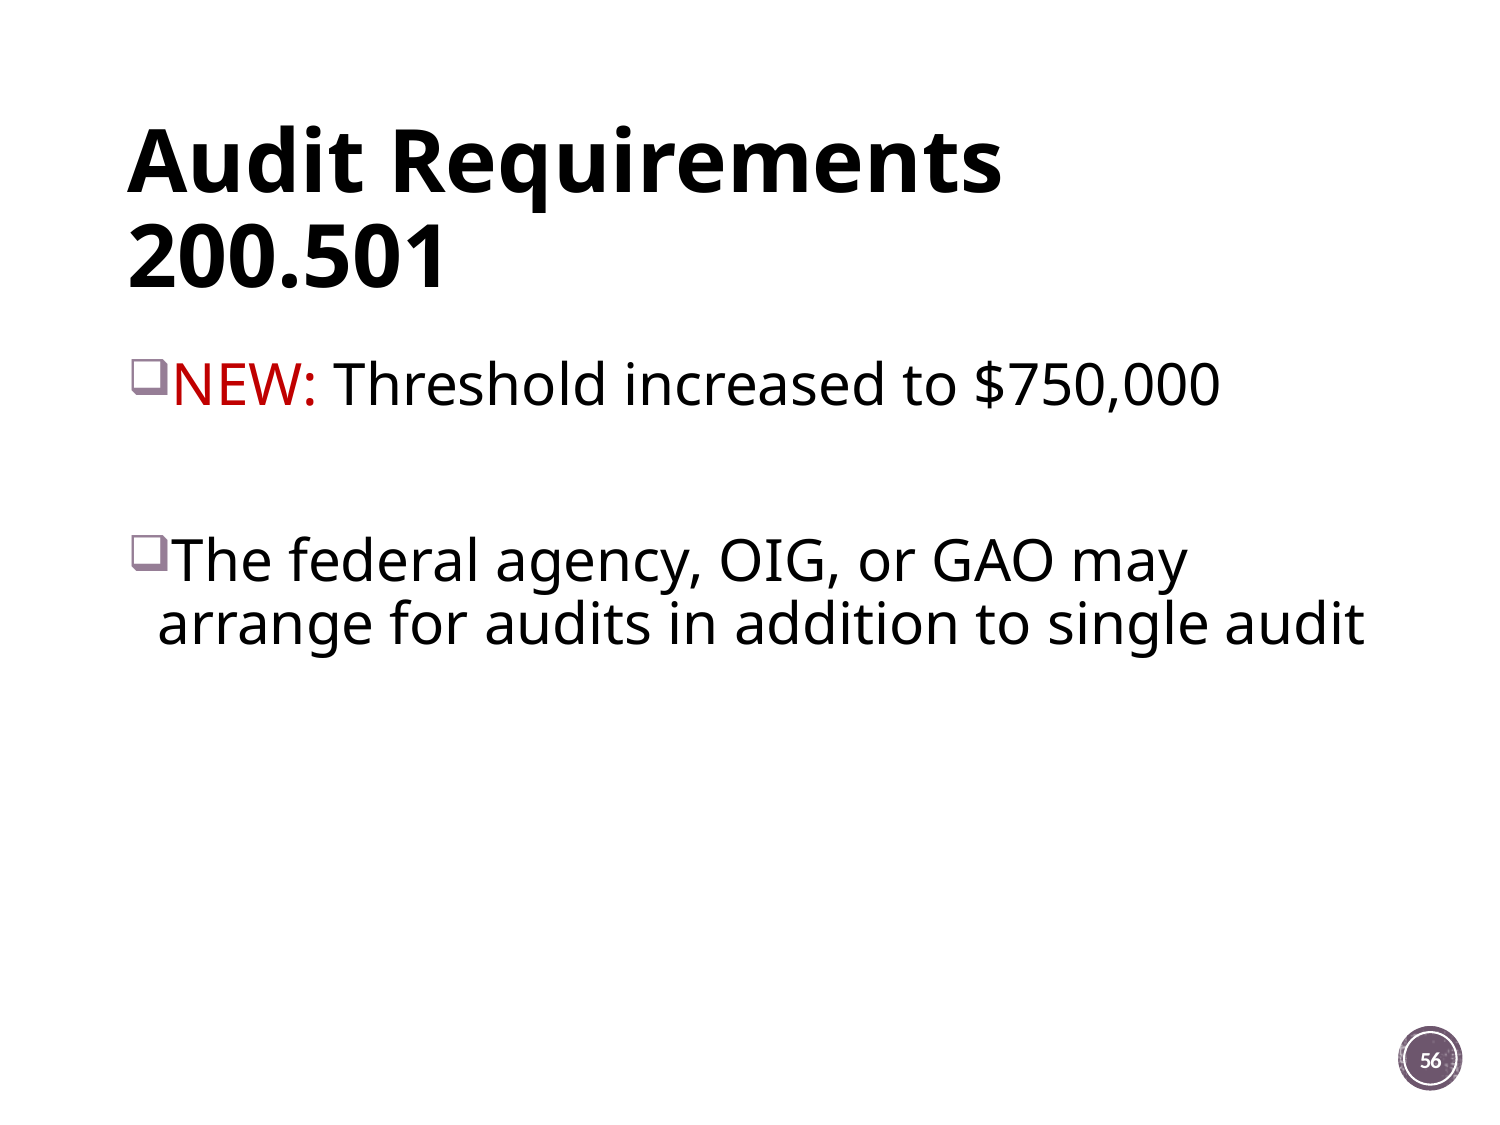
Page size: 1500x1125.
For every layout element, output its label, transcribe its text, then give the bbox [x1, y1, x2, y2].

title Audit Requirements 200.501 [112, 79, 1388, 344]
list NEW: Threshold increased to $750,000 The federal agency, OIG, or GAO may arrange for audits in addition to single audit [112, 348, 1388, 1013]
slide_number 56 [1391, 1028, 1471, 1089]
